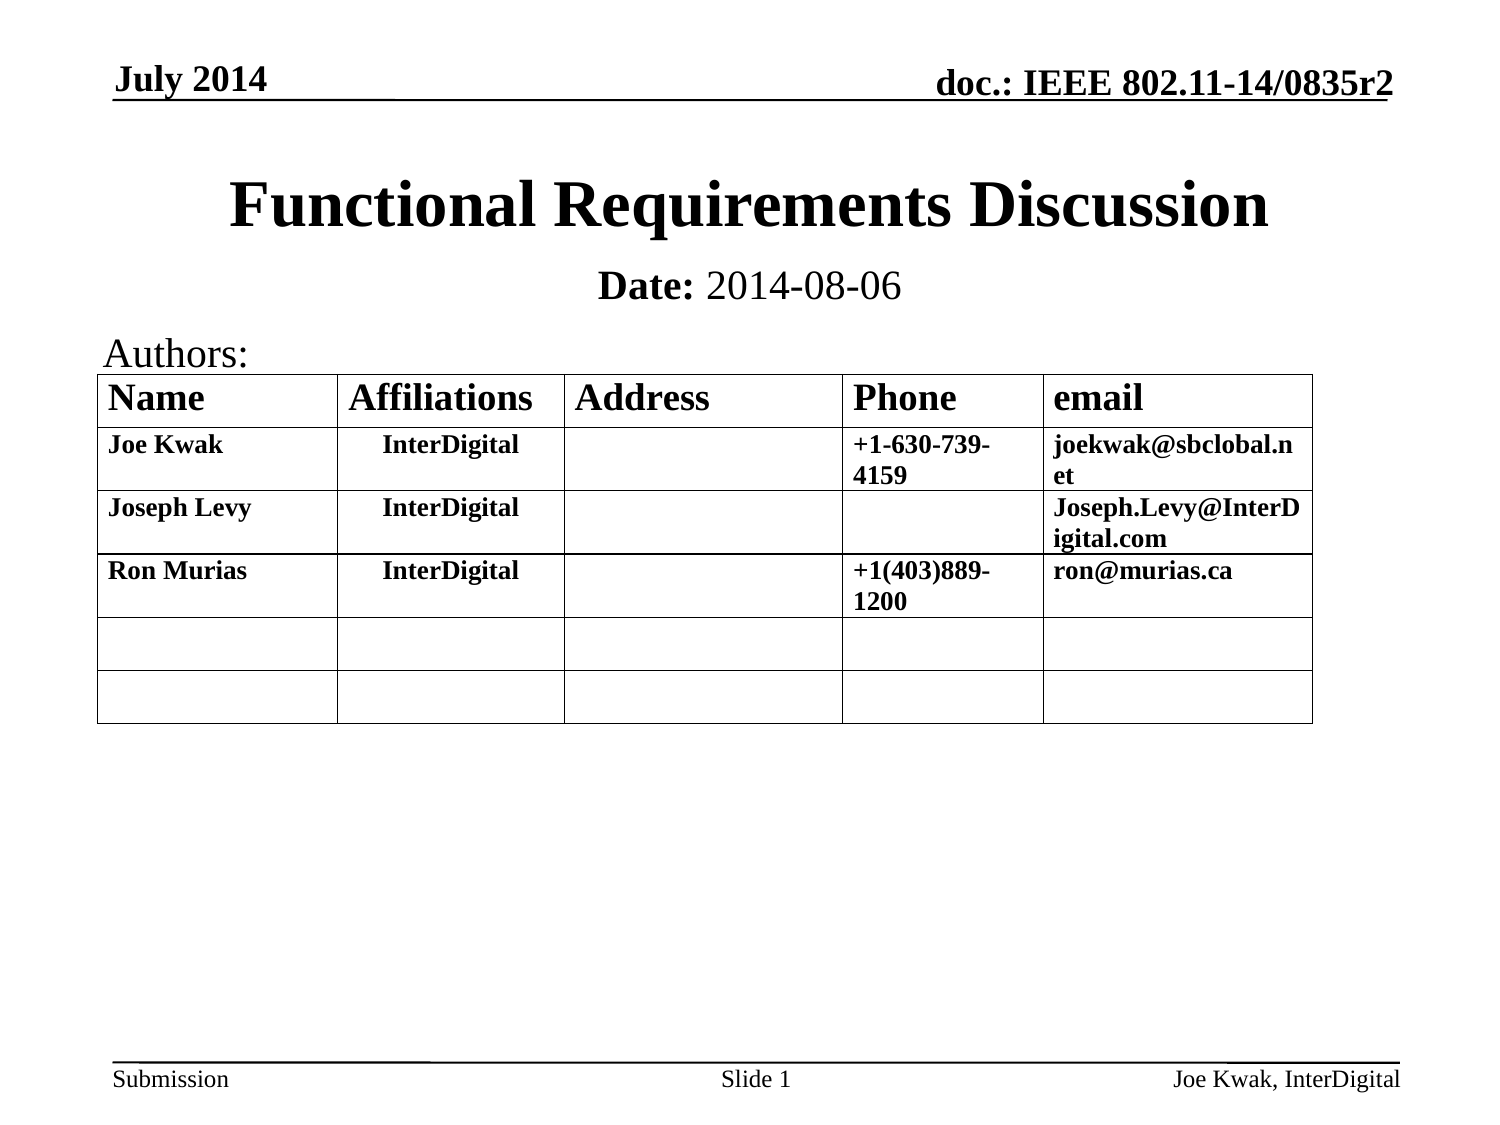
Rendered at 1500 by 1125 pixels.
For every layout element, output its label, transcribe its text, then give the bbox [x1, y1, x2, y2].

text_box Authors: [87, 318, 325, 372]
title Functional Requirements Discussion [112, 112, 1388, 249]
list Date: 2014-08-06 [112, 249, 1388, 316]
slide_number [114, 54, 493, 100]
footer Joe Kwak, InterDigital [902, 1061, 1402, 1093]
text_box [82, 373, 1342, 831]
slide_number Slide 1 [712, 1061, 800, 1123]
